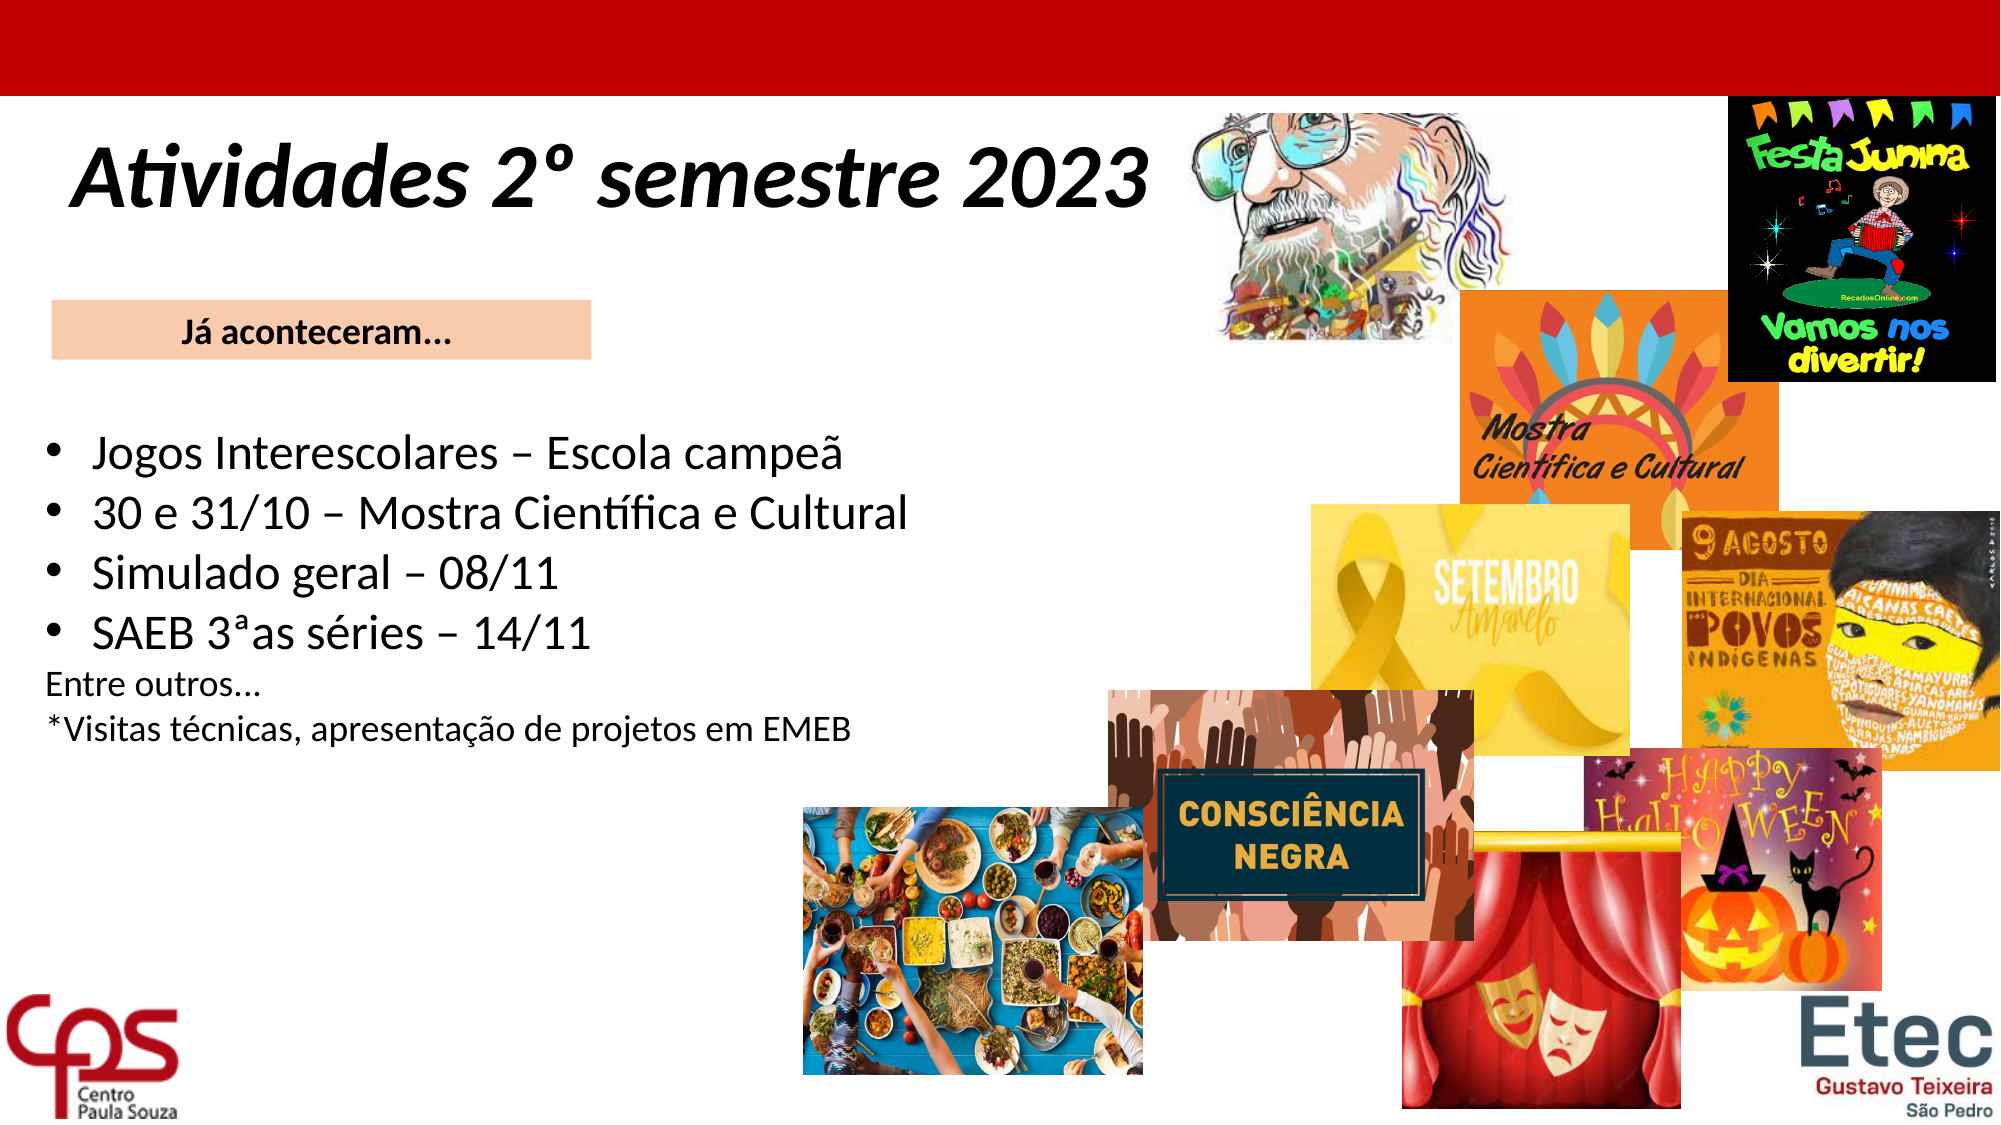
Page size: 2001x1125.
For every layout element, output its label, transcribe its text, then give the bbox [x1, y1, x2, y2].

picture [803, 96, 2000, 1125]
text_box Jogos Interescolares – Escola campeã 30 e 31/10 – Mostra Científica e Cultural Simulado geral – 08/11 SAEB 3ªas séries – 14/11 Entre outros... *Visitas técnicas, apresentação de projetos em EMEB [30, 411, 1031, 862]
text_box Atividades 2º semestre 2023 [56, 108, 1165, 234]
text_box [1077, 337, 1460, 444]
picture [6, 994, 211, 1119]
text_box Já aconteceram... [51, 299, 592, 360]
